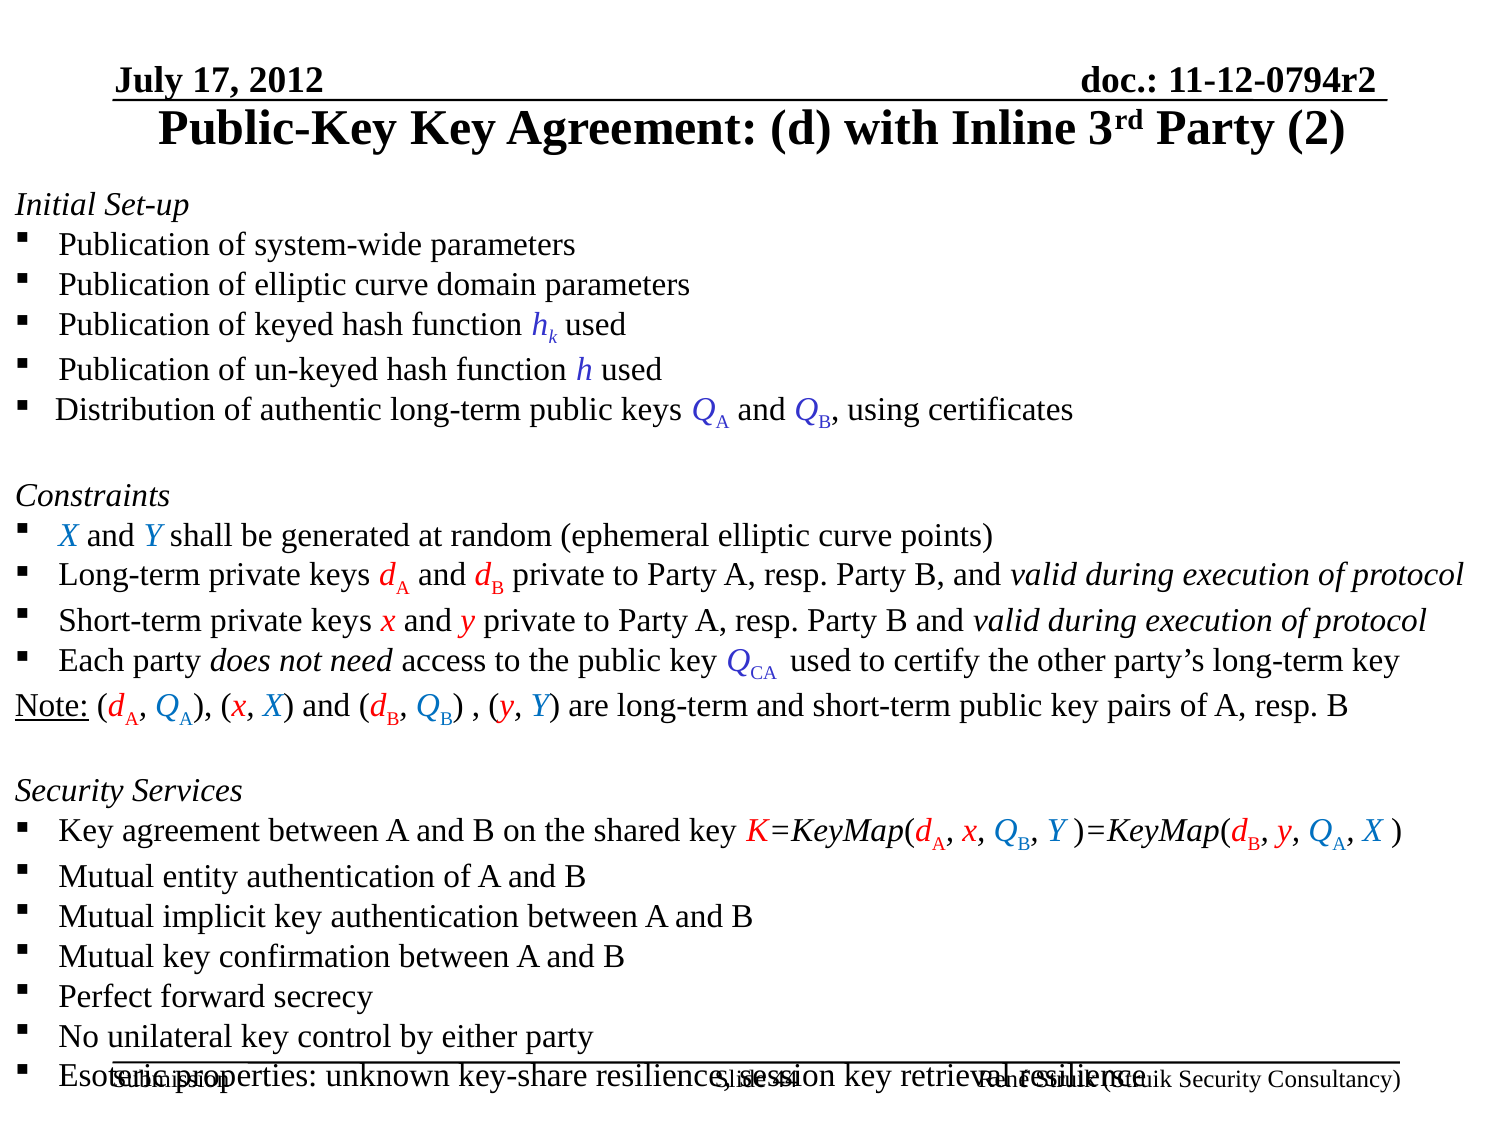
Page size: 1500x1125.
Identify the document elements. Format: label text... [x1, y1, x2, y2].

text_box Public-Key Key Agreement: (d) with Inline 3rd Party (2) [143, 87, 1374, 163]
text_box Initial Set-up Publication of system-wide parameters Publication of elliptic curve domain parameters Publication of keyed hash function hk used Publication of un-keyed hash function h used Distribution of authentic long-term public keys QA and QB, using certificates Constraints X and Y shall be generated at random (ephemeral elliptic curve points) Long-term private keys dA and dB private to Party A, resp. Party B, and valid during execution of protocol Short-term private keys x and y private to Party A, resp. Party B and valid during execution of protocol Each party does not need access to the public key QCA used to certify the other party’s long-term key Note: (dA, QA), (x, X) and (dB, QB) , (y, Y) are long-term and short-term public key pairs of A, resp. B Security Services Key agreement between A and B on the shared key K=KeyMap(dA, x, QB, Y )=KeyMap(dB, y, QA, X ) Mutual entity authentication of A and B Mutual implicit key authentication between A and B Mutual key confirmation between A and B Perfect forward secrecy No unilateral key control by either party Esoteric properties: unknown key-share resilience, session key retrieval resilience [0, 174, 1500, 1101]
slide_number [114, 54, 326, 101]
